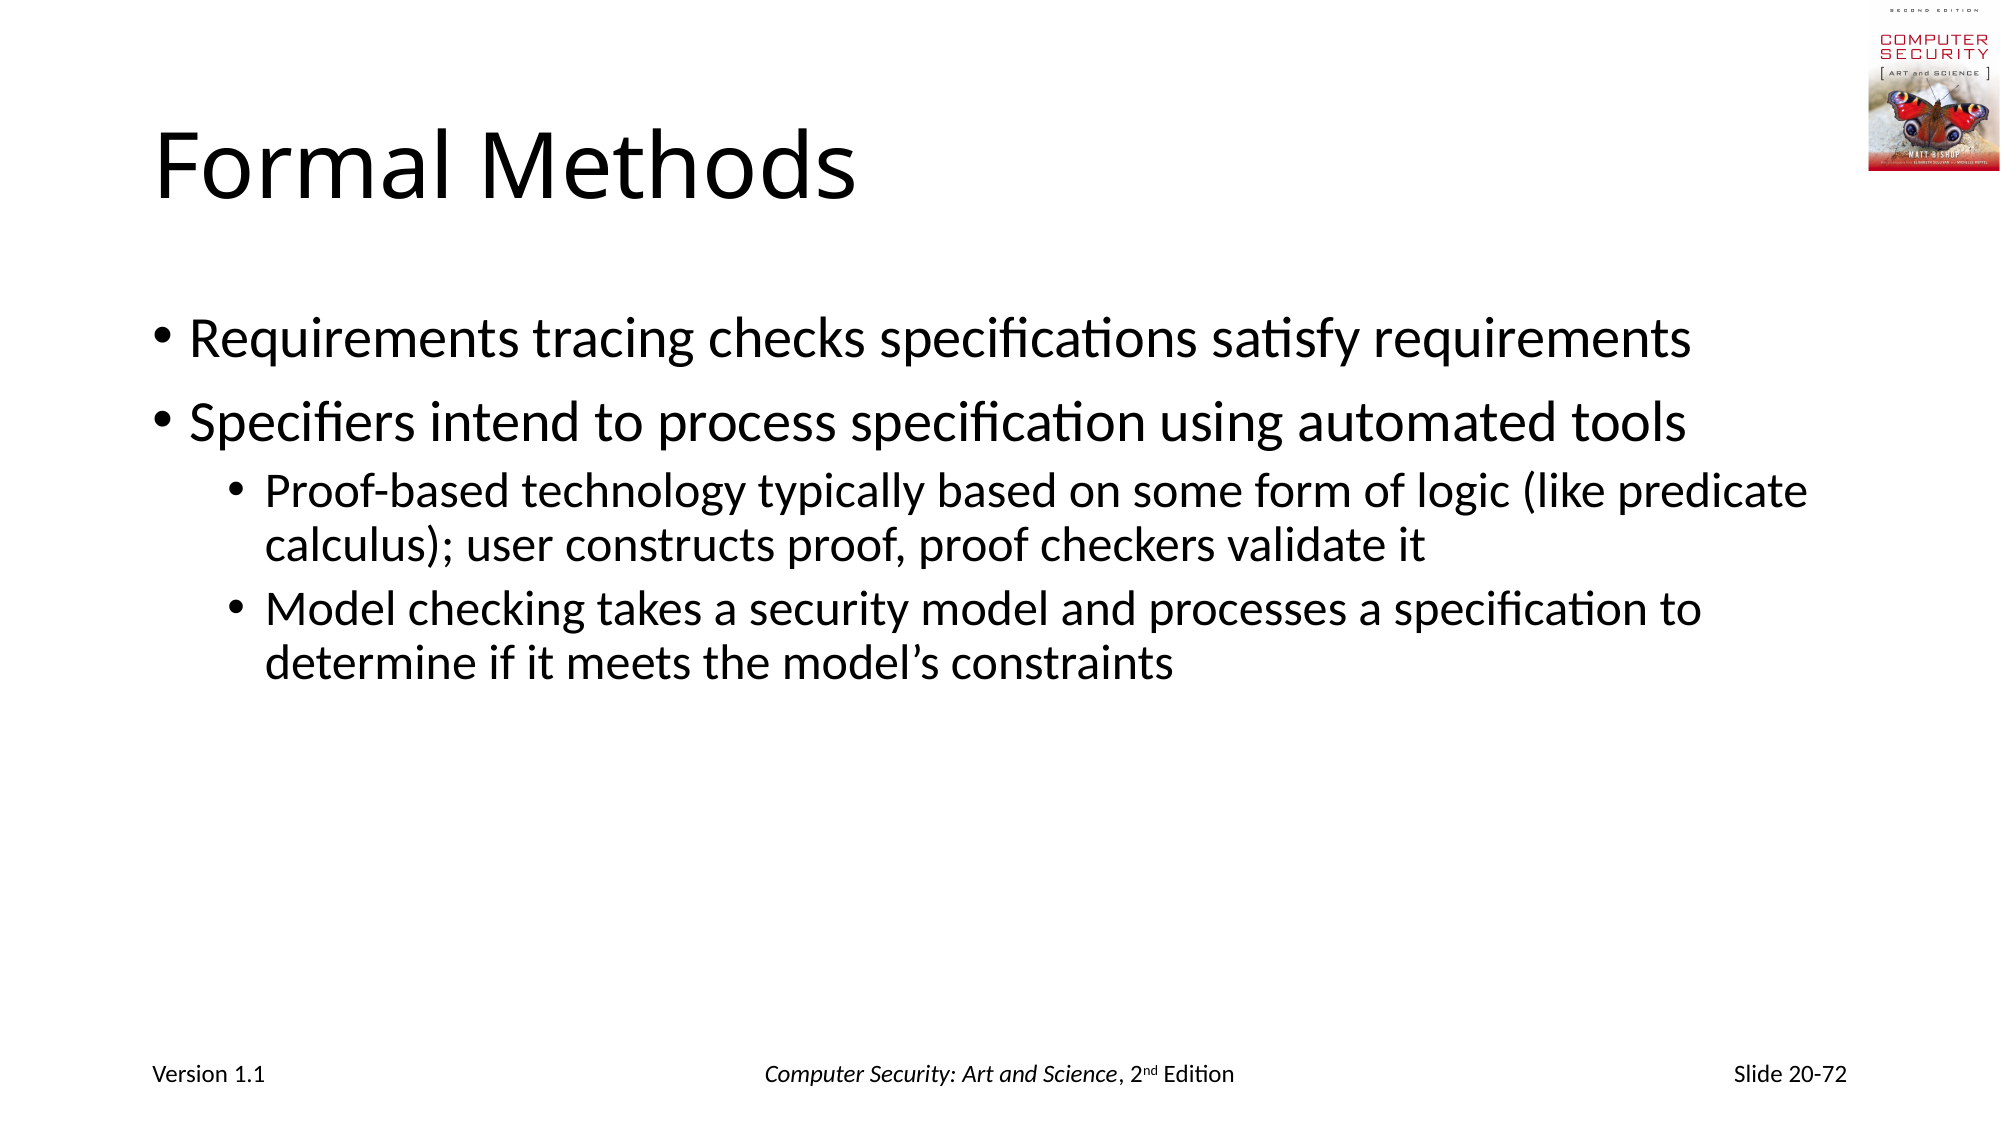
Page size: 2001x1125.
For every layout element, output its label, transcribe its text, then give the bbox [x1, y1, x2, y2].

picture [1868, 0, 2000, 171]
footer Computer Security: Art and Science, 2nd Edition [662, 1042, 1338, 1103]
slide_number Version 1.1 [137, 1042, 588, 1103]
list Requirements tracing checks specifications satisfy requirements Specifiers intend to process specification using automated tools Proof-based technology typically based on some form of logic (like predicate calculus); user constructs proof, proof checkers validate it Model checking takes a security model and processes a specification to determine if it meets the model’s constraints [137, 299, 1863, 1014]
title Formal Methods [137, 59, 1863, 278]
slide_number Slide 20-72 [1412, 1042, 1863, 1103]
